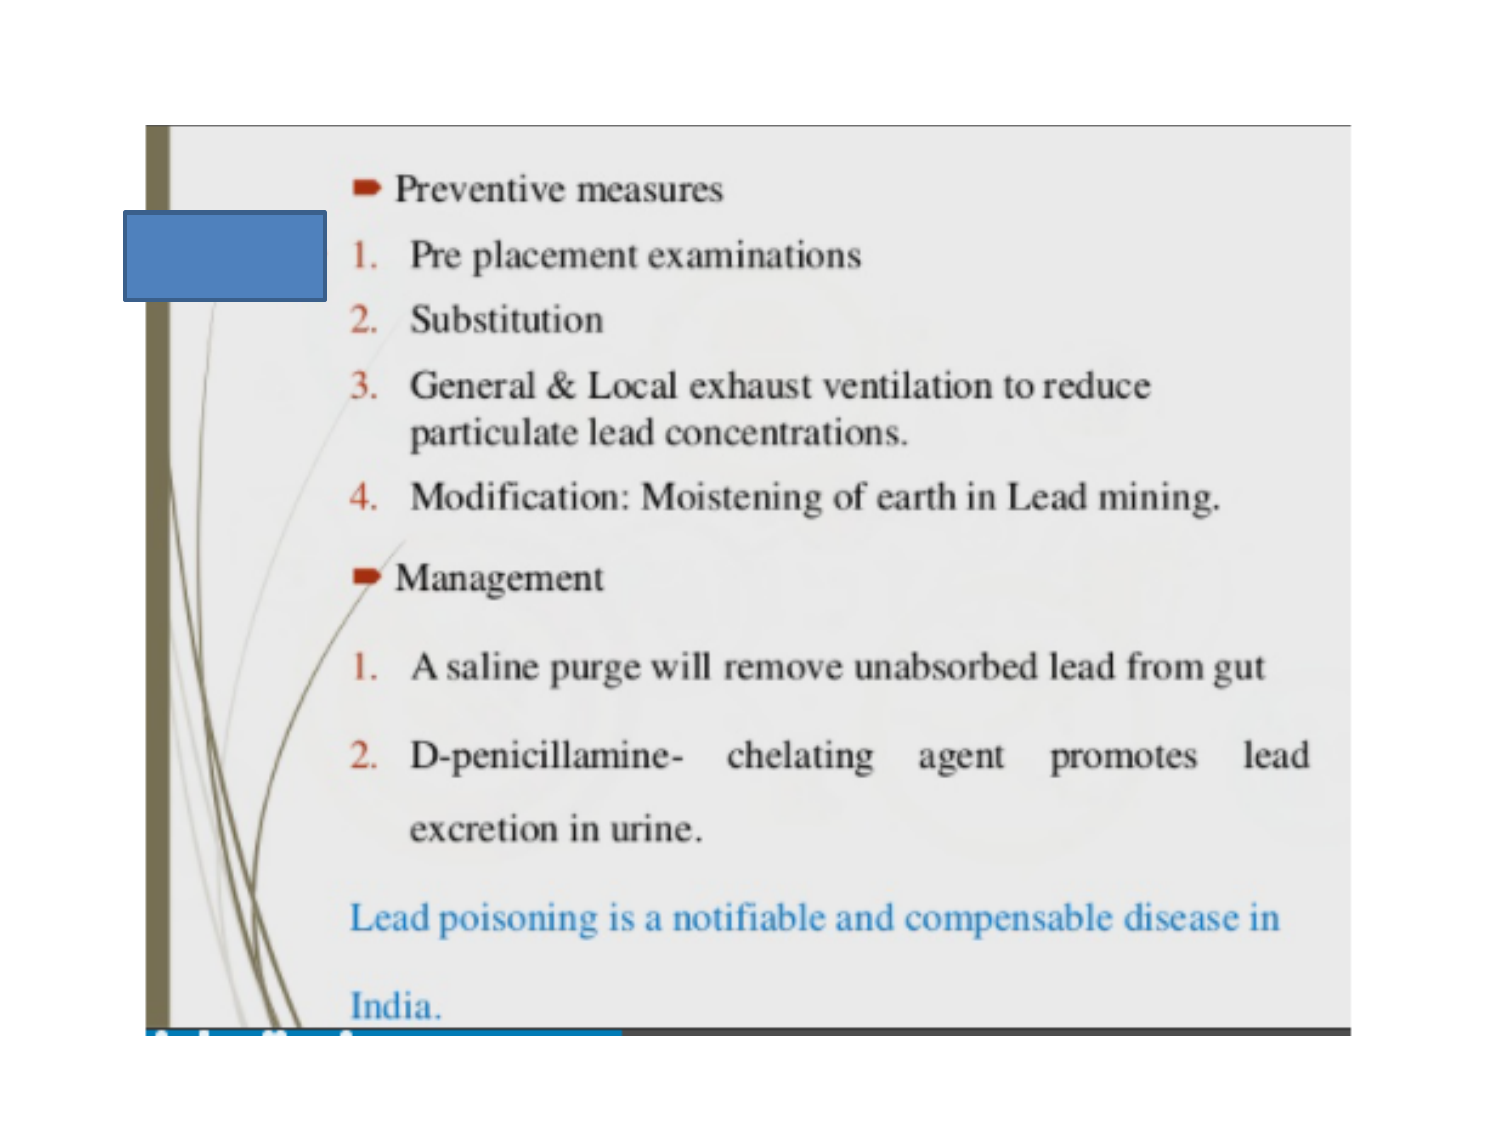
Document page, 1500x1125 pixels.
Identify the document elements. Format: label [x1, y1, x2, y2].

list [137, 124, 1363, 1037]
text_box [123, 210, 132, 302]
